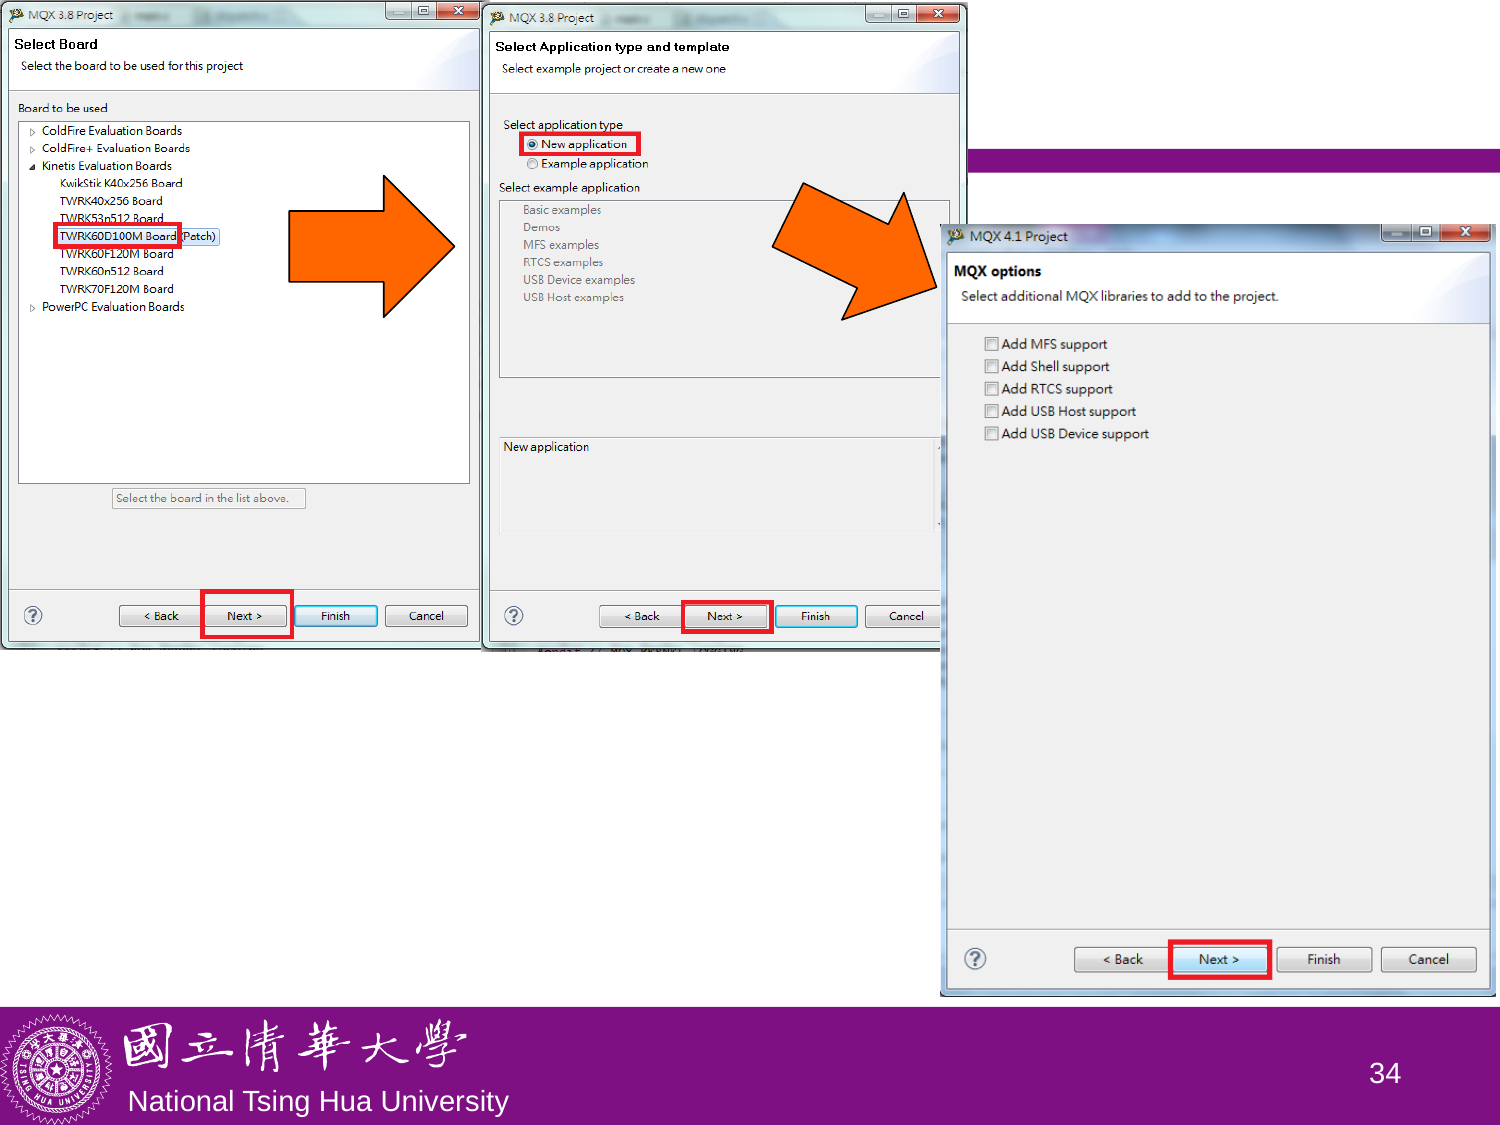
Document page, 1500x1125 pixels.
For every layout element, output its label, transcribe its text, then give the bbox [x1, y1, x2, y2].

picture [0, 0, 968, 653]
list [940, 224, 1496, 997]
slide_number 33 [1104, 1021, 1417, 1097]
